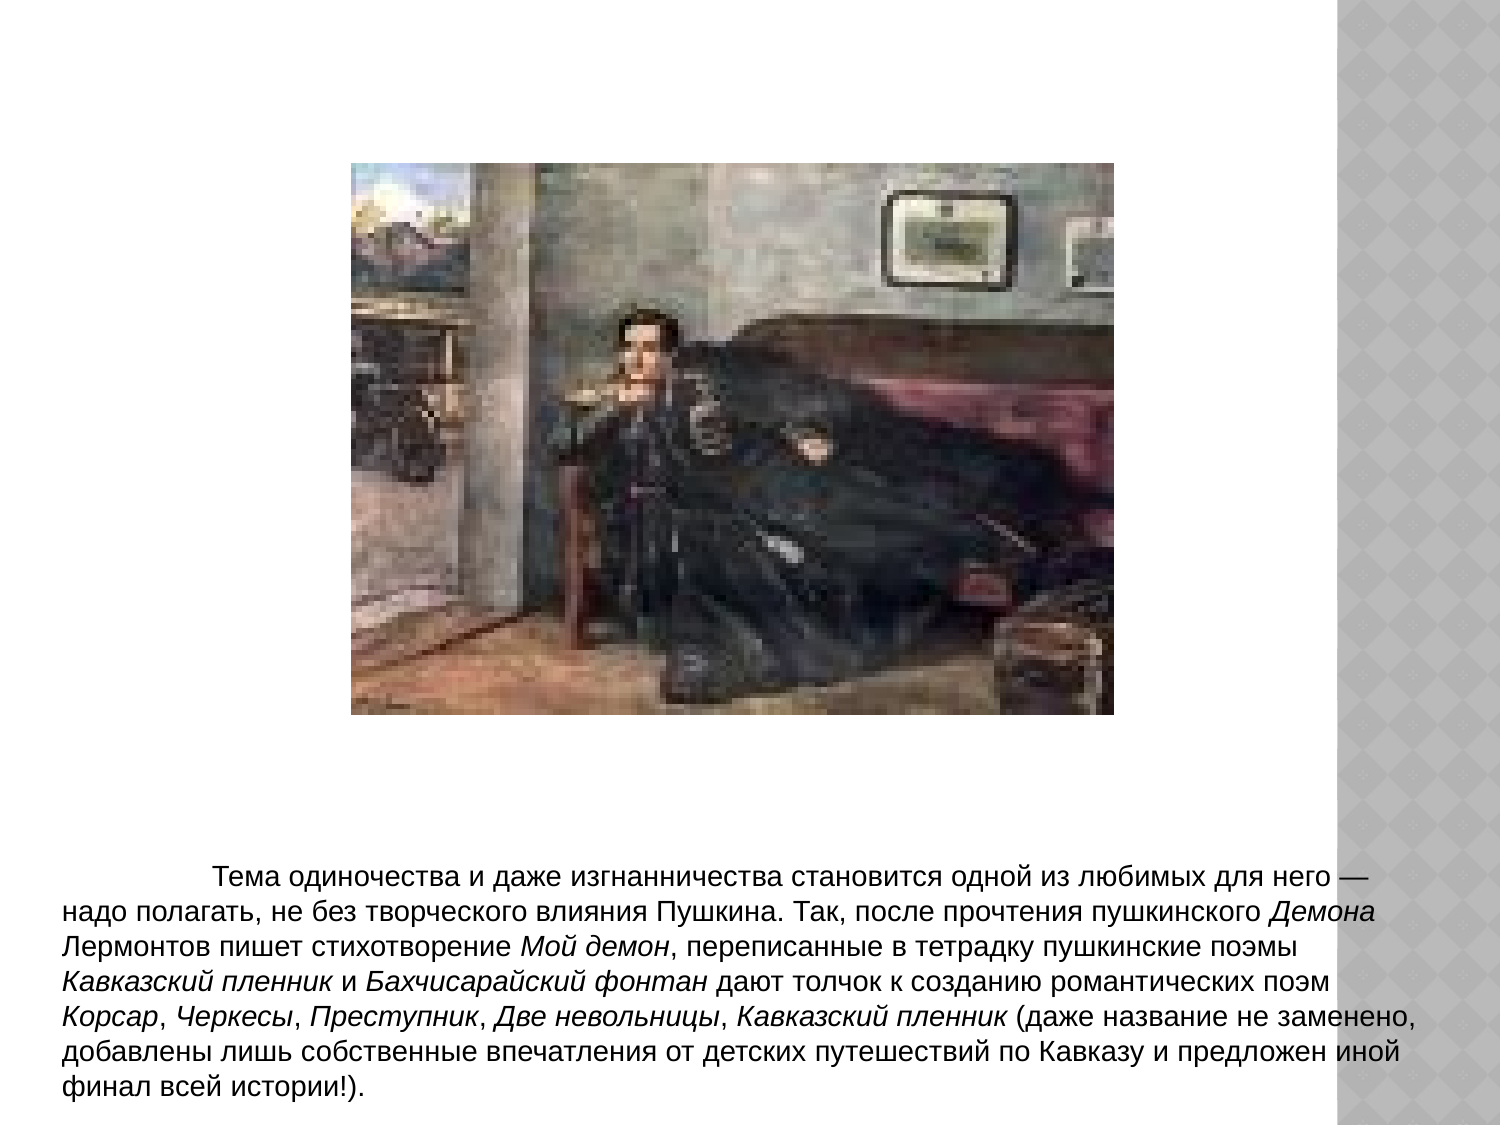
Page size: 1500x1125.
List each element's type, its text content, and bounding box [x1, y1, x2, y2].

text_box Тема одиночества и даже изгнанничества становится одной из любимых для него — надо полагать, не без творческого влияния Пушкина. Так, после прочтения пушкинского Демона Лермонтов пишет стихотворение Мой демон, переписанные в тетрадку пушкинские поэмы Кавказский пленник и Бахчисарайский фонтан дают толчок к созданию романтических поэм Корсар, Черкесы, Преступник, Две невольницы, Кавказский пленник (даже название не заменено, добавлены лишь собственные впечатления от детских путешествий по Кавказу и предложен иной финал всей истории!). [46, 845, 1454, 1110]
picture [351, 163, 1114, 716]
